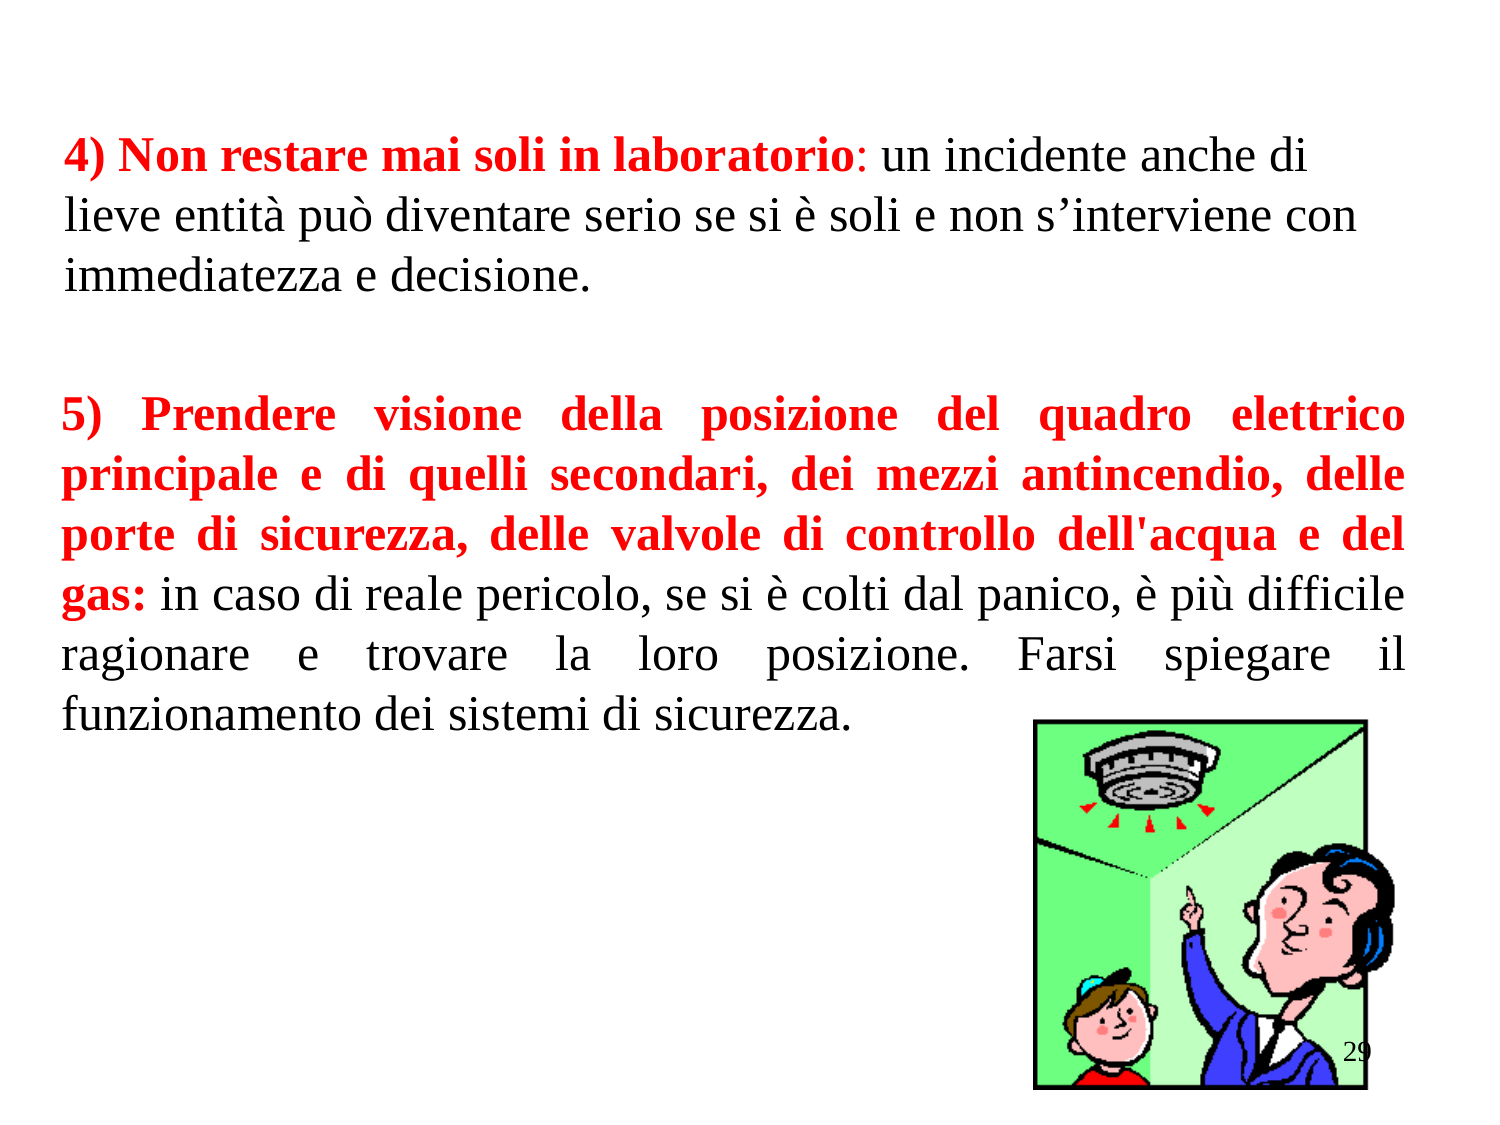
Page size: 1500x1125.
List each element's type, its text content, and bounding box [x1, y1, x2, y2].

picture [1033, 715, 1398, 1090]
text_box 5) Prendere visione della posizione del quadro elettrico principale e di quelli secondari, dei mezzi antincendio, delle porte di sicurezza, delle valvole di controllo dell'acqua e del gas: in caso di reale pericolo, se si è colti dal panico, è più difficile ragionare e trovare la loro posizione. Farsi spiegare il funzionamento dei sistemi di sicurezza. [47, 373, 1423, 749]
text_box 4) Non restare mai soli in laboratorio: un incidente anche di lieve entità può diventare serio se si è soli e non s’interviene con immediatezza e decisione. [49, 113, 1388, 373]
